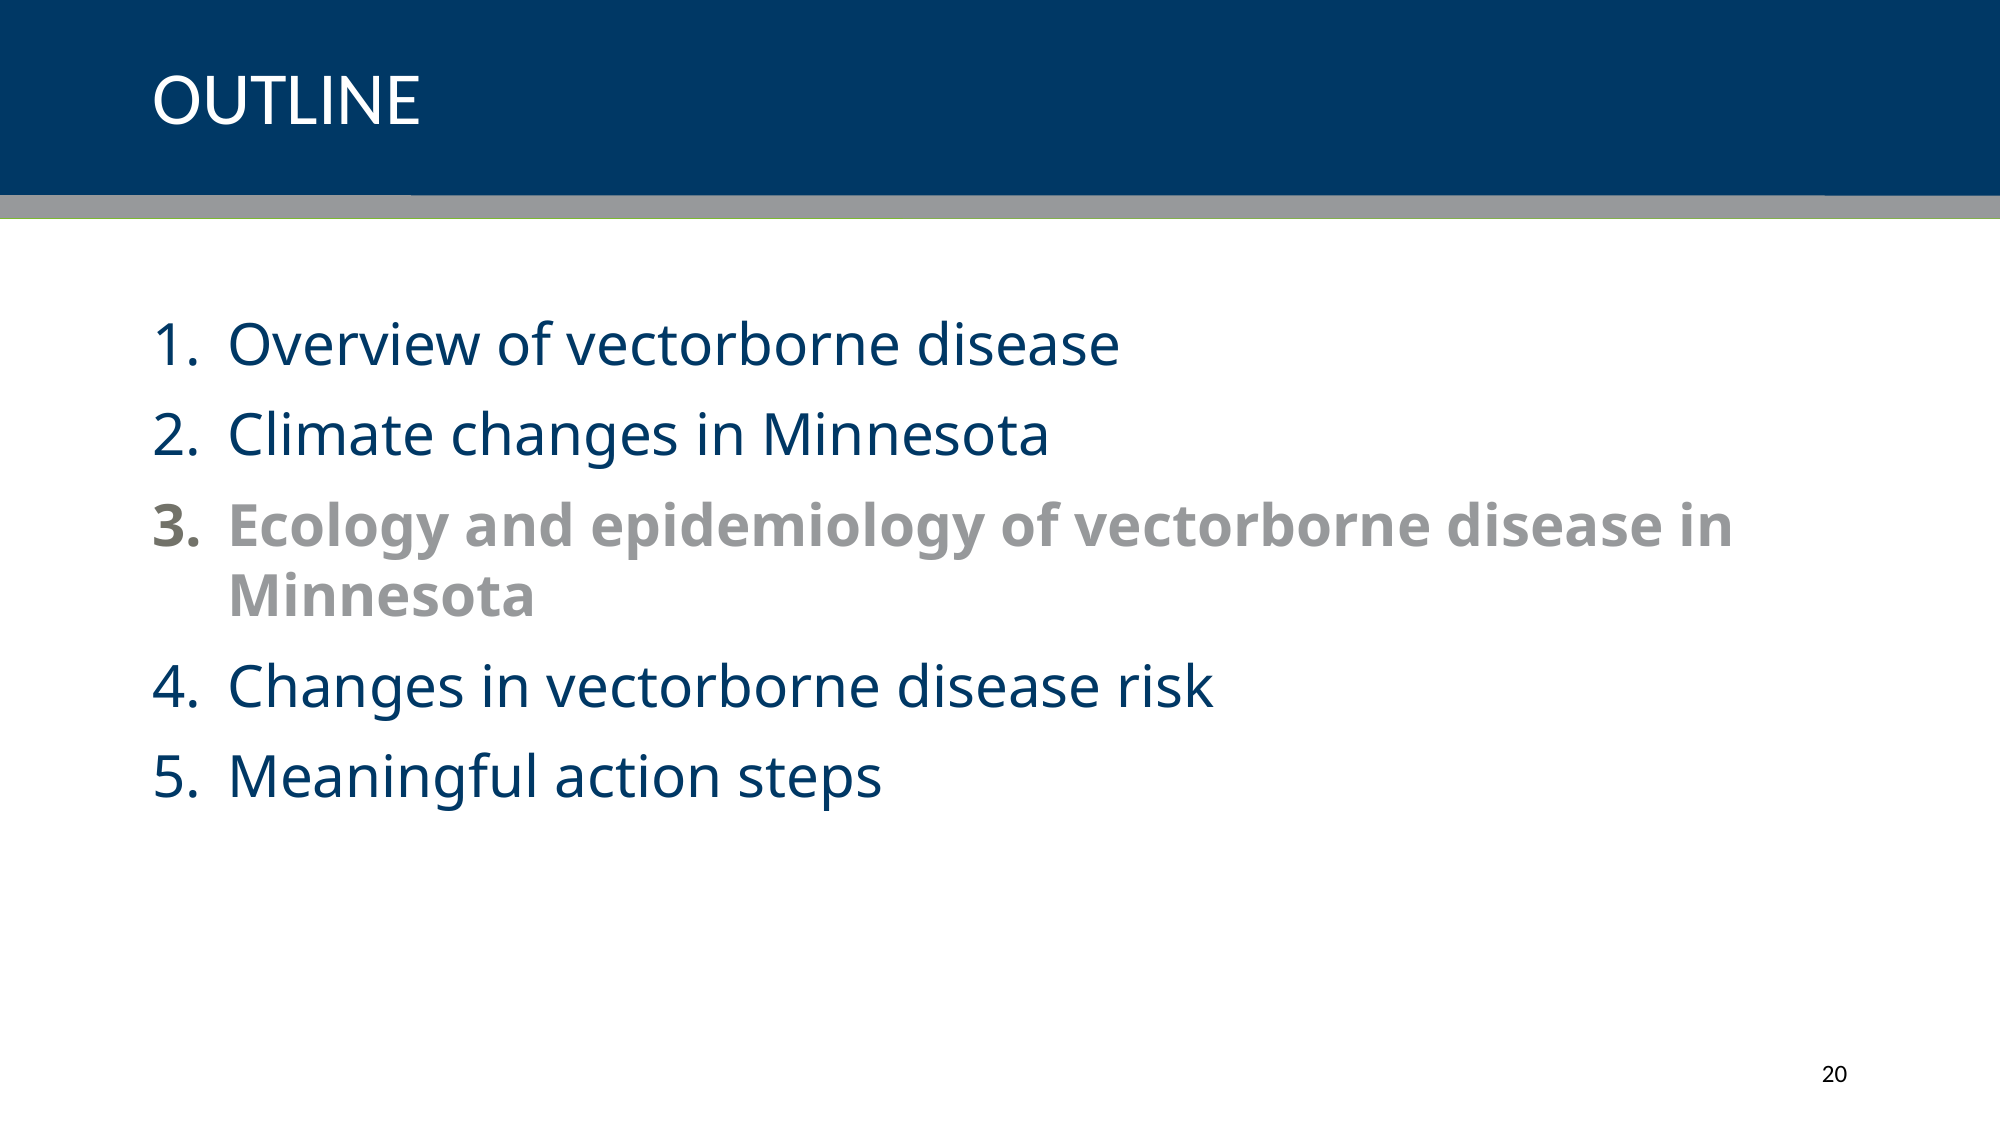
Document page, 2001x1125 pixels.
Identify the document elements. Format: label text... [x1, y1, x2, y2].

list Overview of vectorborne disease Climate changes in Minnesota Ecology and epidemiology of vectorborne disease in Minnesota Changes in vectorborne disease risk Meaningful action steps [137, 299, 1863, 1014]
slide_number 20 [1622, 1042, 1863, 1103]
title OUTLINE [137, 24, 1863, 175]
